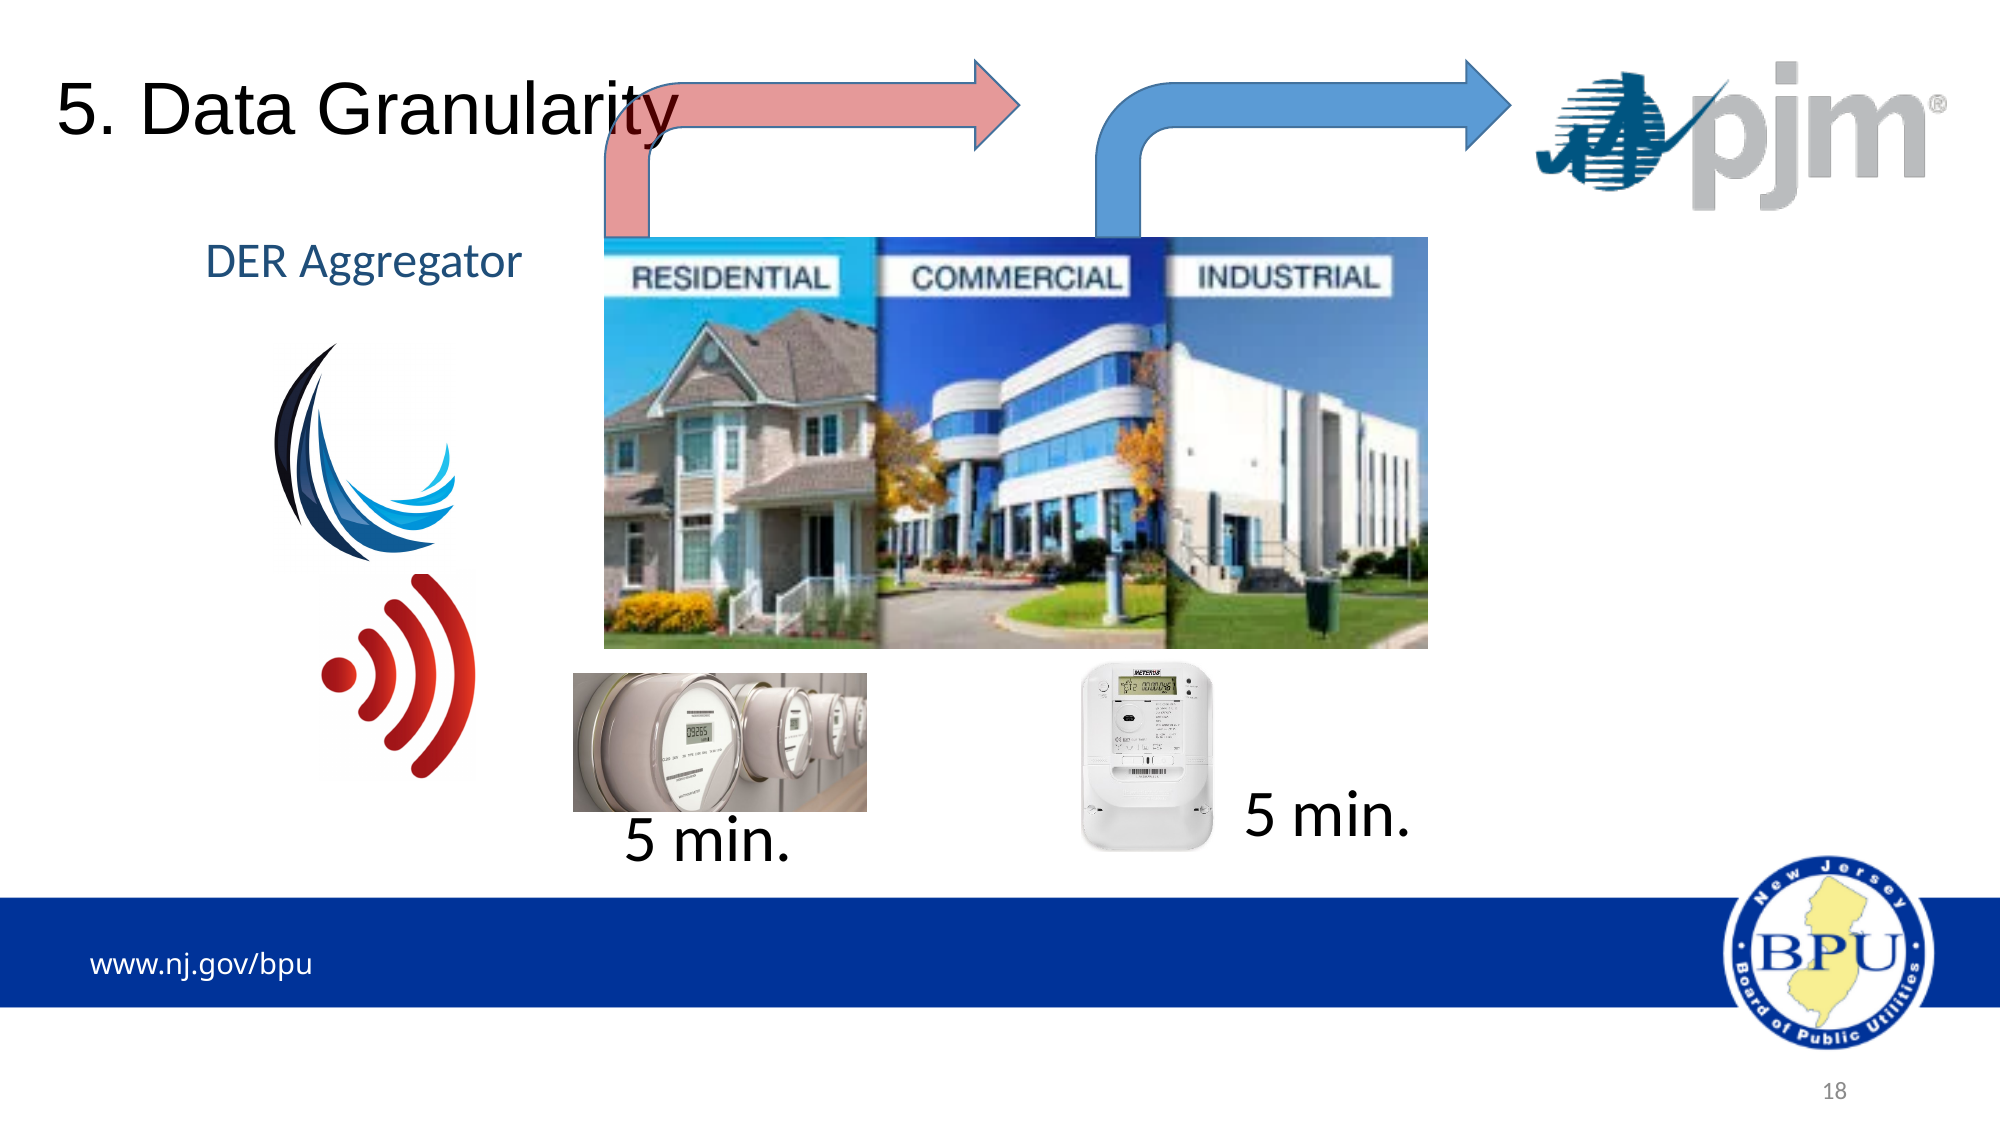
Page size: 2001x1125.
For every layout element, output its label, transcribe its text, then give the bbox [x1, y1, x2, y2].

text_box 15 min. [621, 812, 808, 882]
text_box [603, 58, 1021, 239]
slide_number 18 [1412, 1059, 1863, 1120]
text_box [1095, 58, 1512, 237]
picture [1535, 59, 1947, 212]
picture [621, 673, 867, 812]
title 5. Data Granularity [41, 26, 720, 194]
picture [604, 237, 1428, 649]
text_box 5 min. [1228, 762, 1428, 858]
picture [0, 657, 2000, 1058]
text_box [318, 569, 621, 887]
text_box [189, 219, 540, 574]
